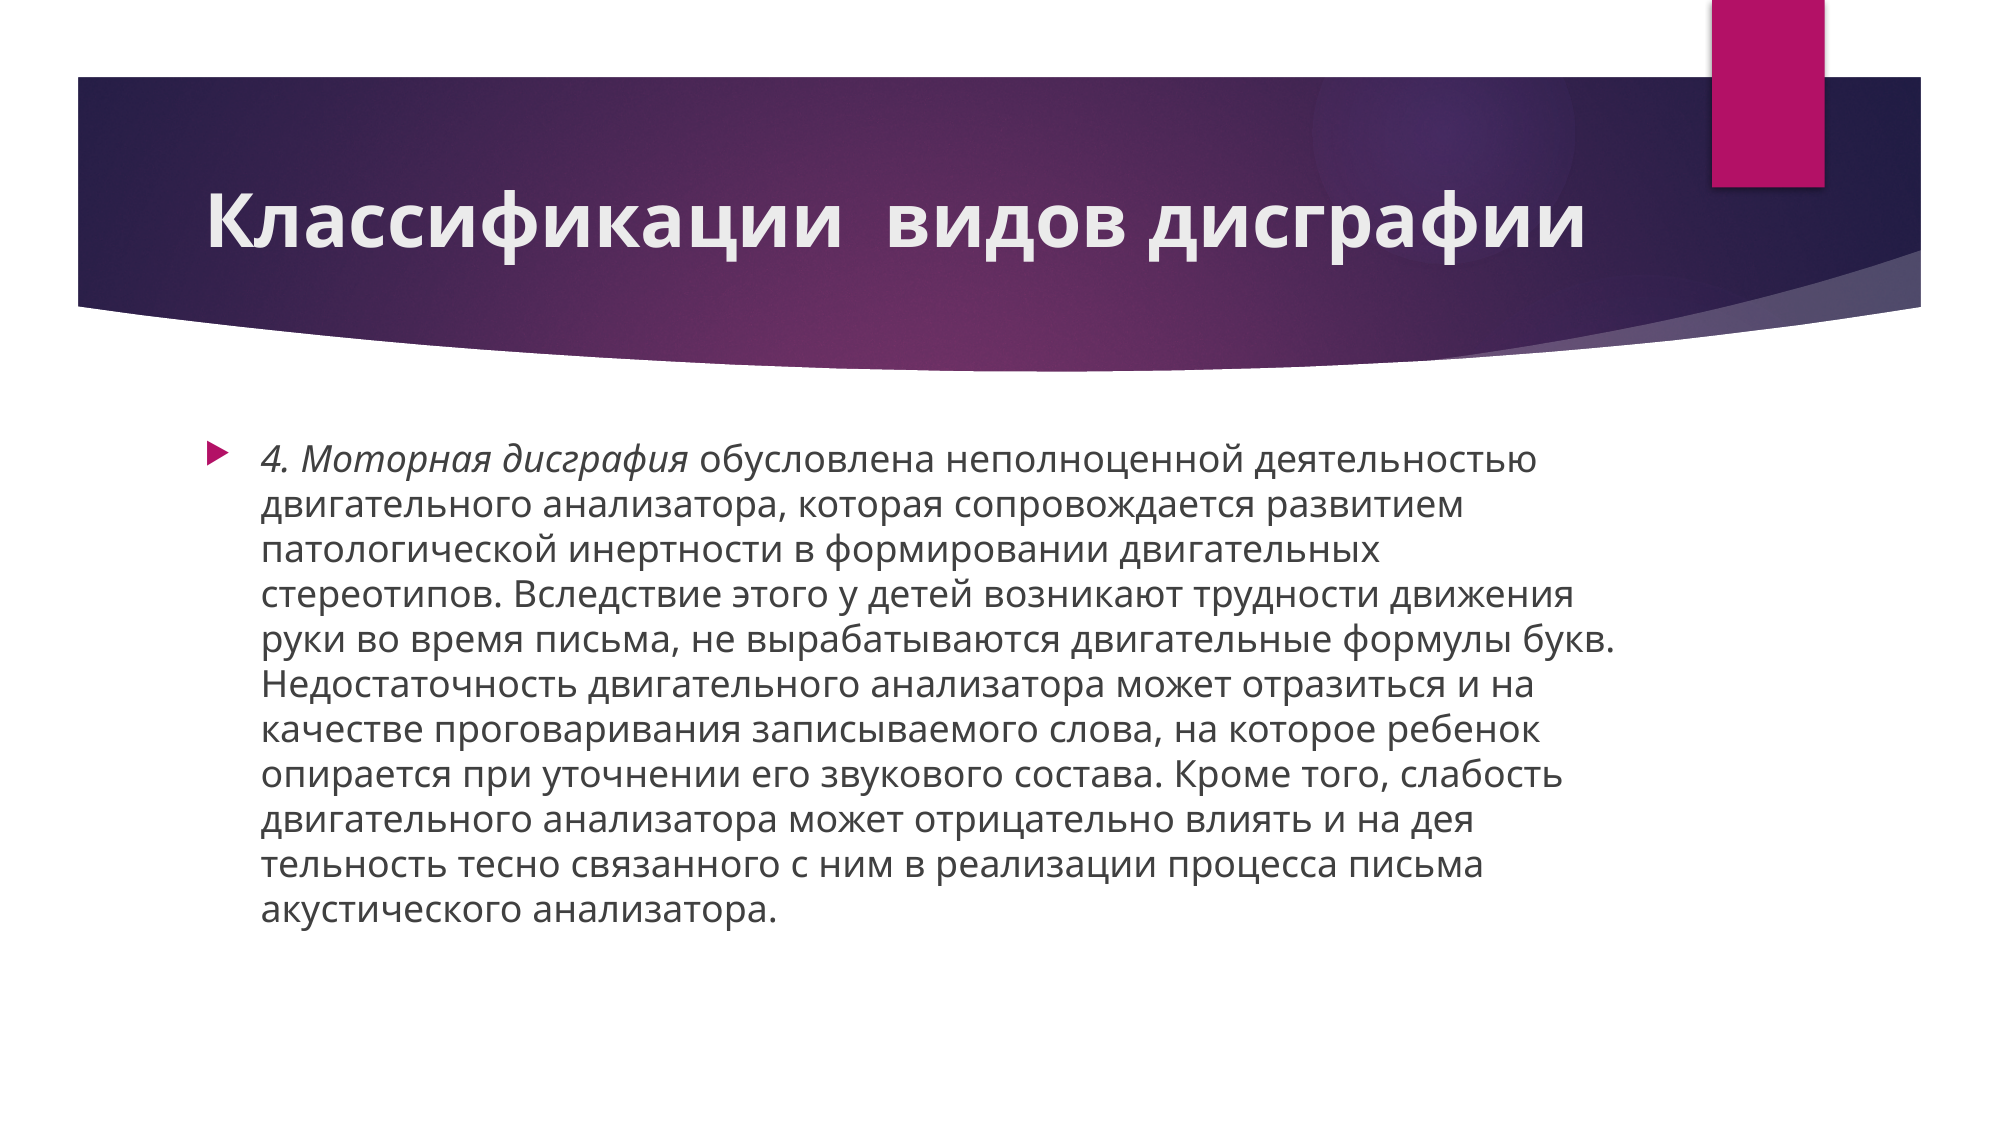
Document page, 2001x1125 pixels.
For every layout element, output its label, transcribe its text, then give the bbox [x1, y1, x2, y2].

list 4. Моторная дисграфия обусловлена неполноценной деятель­ностью двигательного анализатора, которая сопровождается развитием патологической инертности в формировании дви­гательных стереотипов. Вследствие этого у детей возникают трудности движения руки во время письма, не вырабатывают­ся двигательные формулы букв. Недостаточность двигательно­го анализатора может отразиться и на качестве проговаривания записываемого слова, на которое ребенок опирается при уточнении его звукового состава. Кроме того, слабость двига­тельного анализатора может отрицательно влиять и на дея­тельность тесно связанного с ним в реализации процесса письма акустического анализатора. [189, 427, 1638, 988]
title Классификации видов дисграфии [189, 159, 1627, 276]
